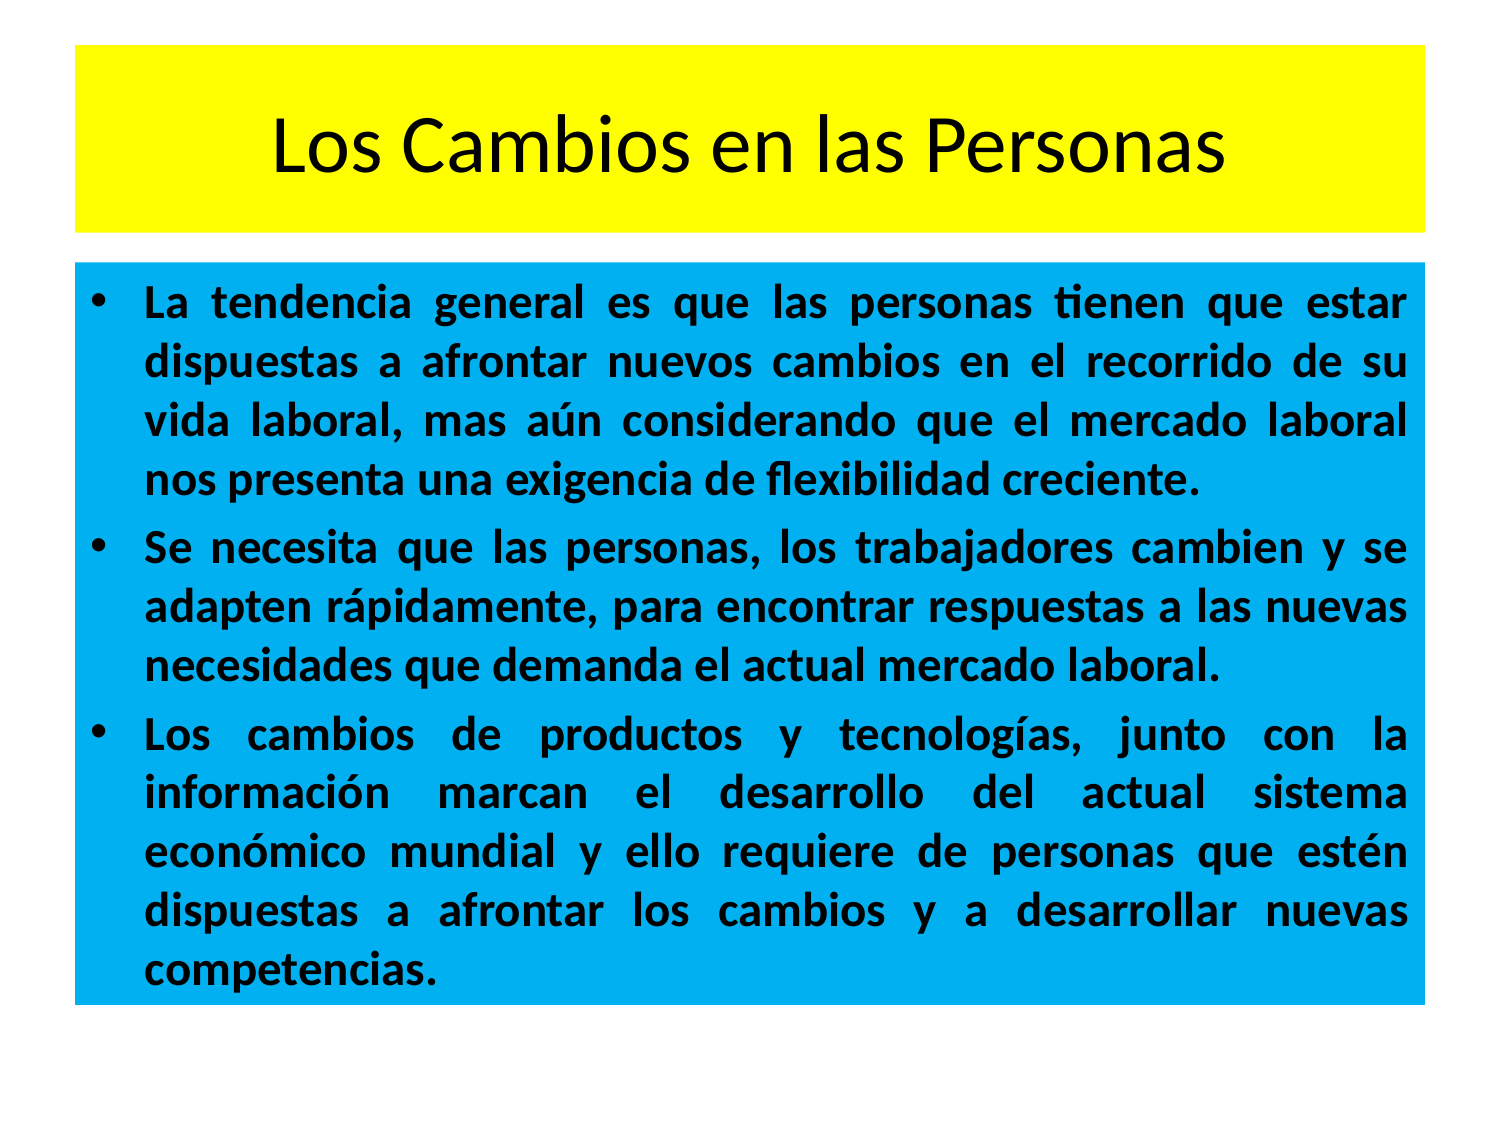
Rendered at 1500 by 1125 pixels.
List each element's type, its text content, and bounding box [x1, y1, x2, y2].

title Los Cambios en las Personas [75, 45, 1425, 233]
list La tendencia general es que las personas tienen que estar dispuestas a afrontar nuevos cambios en el recorrido de su vida laboral, mas aún considerando que el mercado laboral nos presenta una exigencia de flexibilidad creciente. Se necesita que las personas, los trabajadores cambien y se adapten rápidamente, para encontrar respuestas a las nuevas necesidades que demanda el actual mercado laboral. Los cambios de productos y tecnologías, junto con la información marcan el desarrollo del actual sistema económico mundial y ello requiere de personas que estén dispuestas a afrontar los cambios y a desarrollar nuevas competencias. [75, 262, 1425, 1005]
